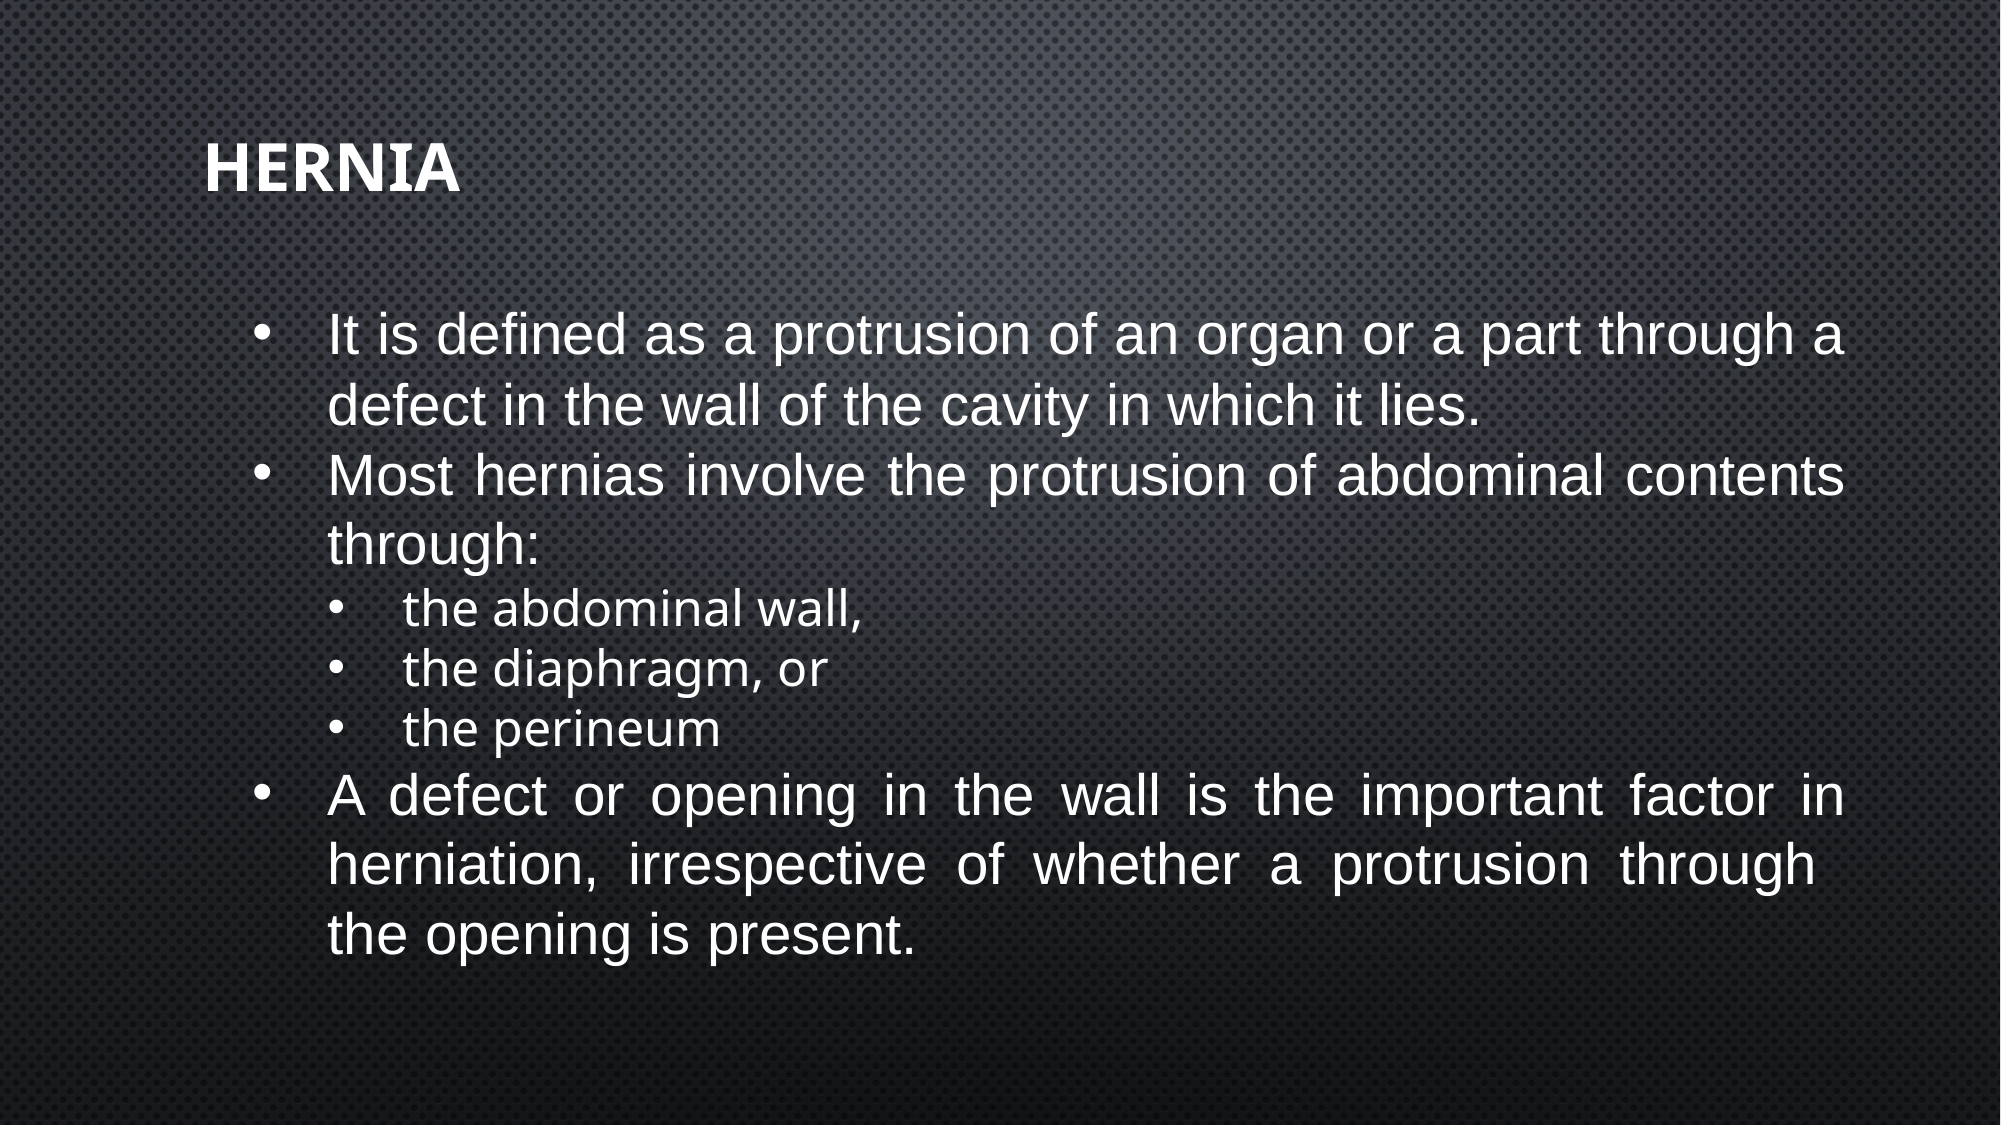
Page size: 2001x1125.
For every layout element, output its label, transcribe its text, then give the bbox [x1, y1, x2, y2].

title Hernia [187, 99, 1813, 230]
text_box It is defined as a protrusion of an organ or a part through a defect in the wall of the cavity in which it lies. Most hernias involve the protrusion of abdominal contents through: the abdominal wall, the diaphragm, or the perineum A defect or opening in the wall is the important factor in herniation, irrespective of whether a protrusion through the opening is present. [237, 289, 1863, 974]
